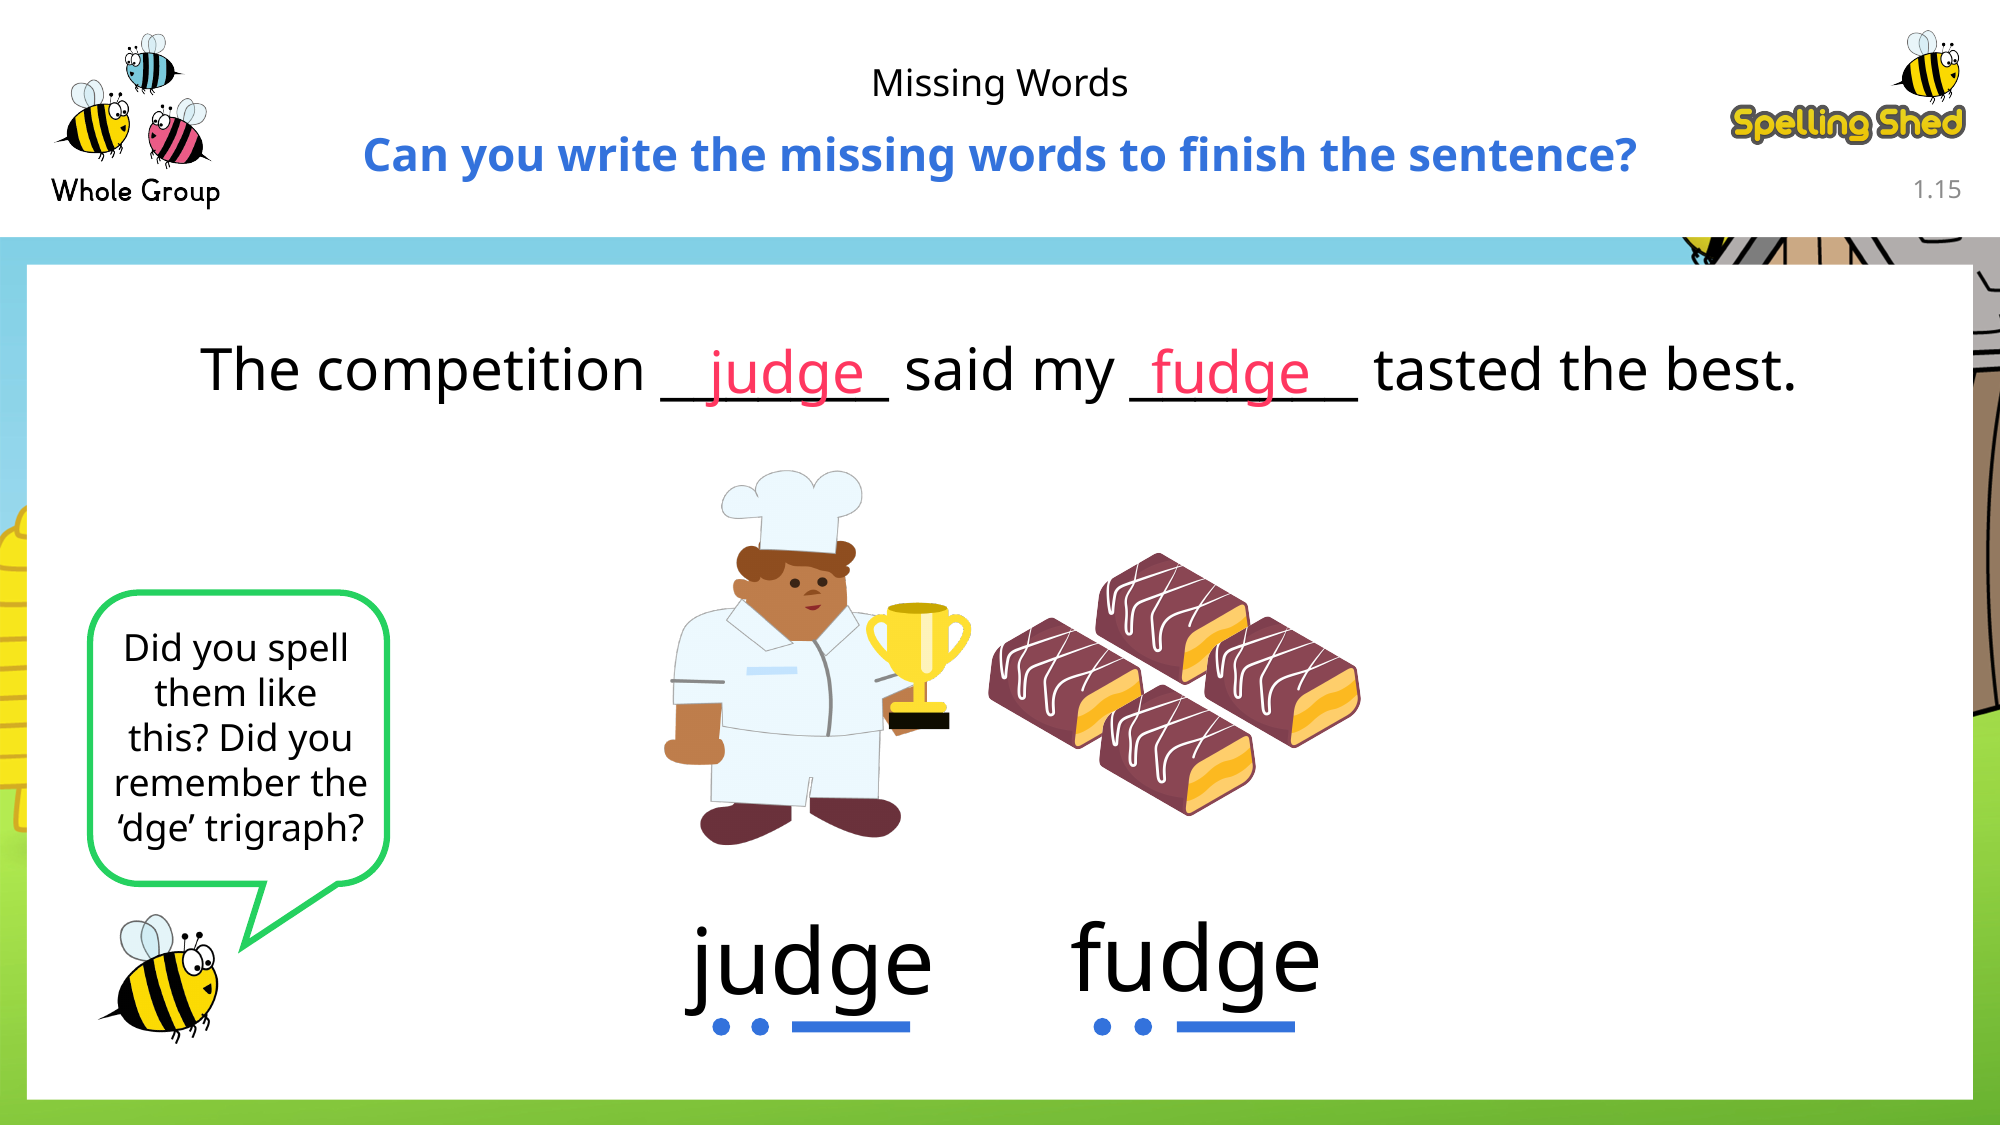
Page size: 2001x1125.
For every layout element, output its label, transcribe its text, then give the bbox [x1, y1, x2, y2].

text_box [83, 592, 389, 1058]
picture [0, 238, 2000, 1125]
list Can you write the missing words to finish the sentence? [312, 126, 1687, 187]
picture [1730, 30, 1966, 145]
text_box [712, 1017, 911, 1036]
text_box The competition _______ said my _______ tasted the best. [120, 332, 1879, 445]
text_box judge [675, 895, 951, 1020]
text_box judge [694, 327, 880, 413]
text_box fudge [1055, 892, 1338, 1018]
text_box fudge [1136, 327, 1327, 413]
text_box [1093, 1017, 1295, 1036]
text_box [663, 469, 1384, 858]
picture [49, 33, 221, 210]
list Missing Words [573, 56, 1427, 109]
slide_number 1.14 [1882, 160, 1978, 221]
